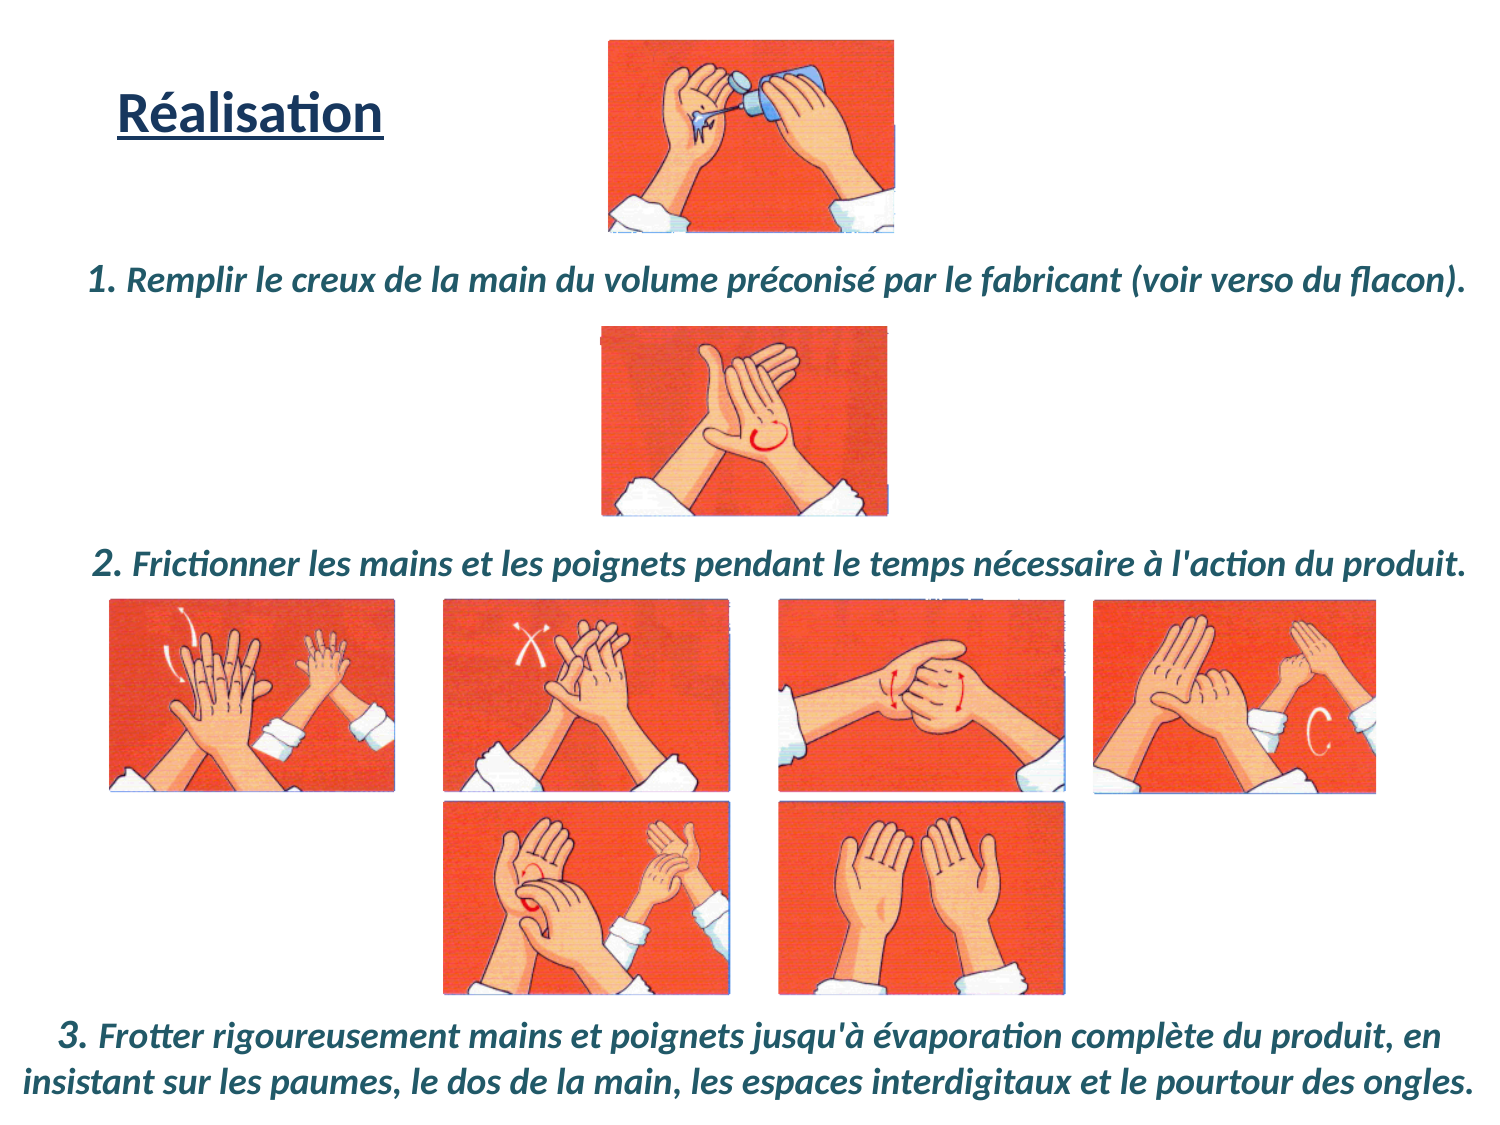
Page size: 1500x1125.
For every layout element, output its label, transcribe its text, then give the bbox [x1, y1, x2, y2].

text_box Réalisation [102, 66, 399, 152]
picture [596, 30, 904, 244]
picture [100, 593, 1377, 999]
text_box 3. Frotter rigoureusement mains et poignets jusqu'à évaporation complète du produit, en insistant sur les paumes, le dos de la main, les espaces interdigitaux et le pourtour des ongles. [0, 999, 1500, 1110]
text_box 2. Frictionner les mains et les poignets pendant le temps nécessaire à l'action du produit. [76, 527, 1500, 592]
text_box 1. Remplir le creux de la main du volume préconisé par le fabricant (voir verso du flacon). [70, 243, 1500, 309]
picture [584, 325, 944, 528]
